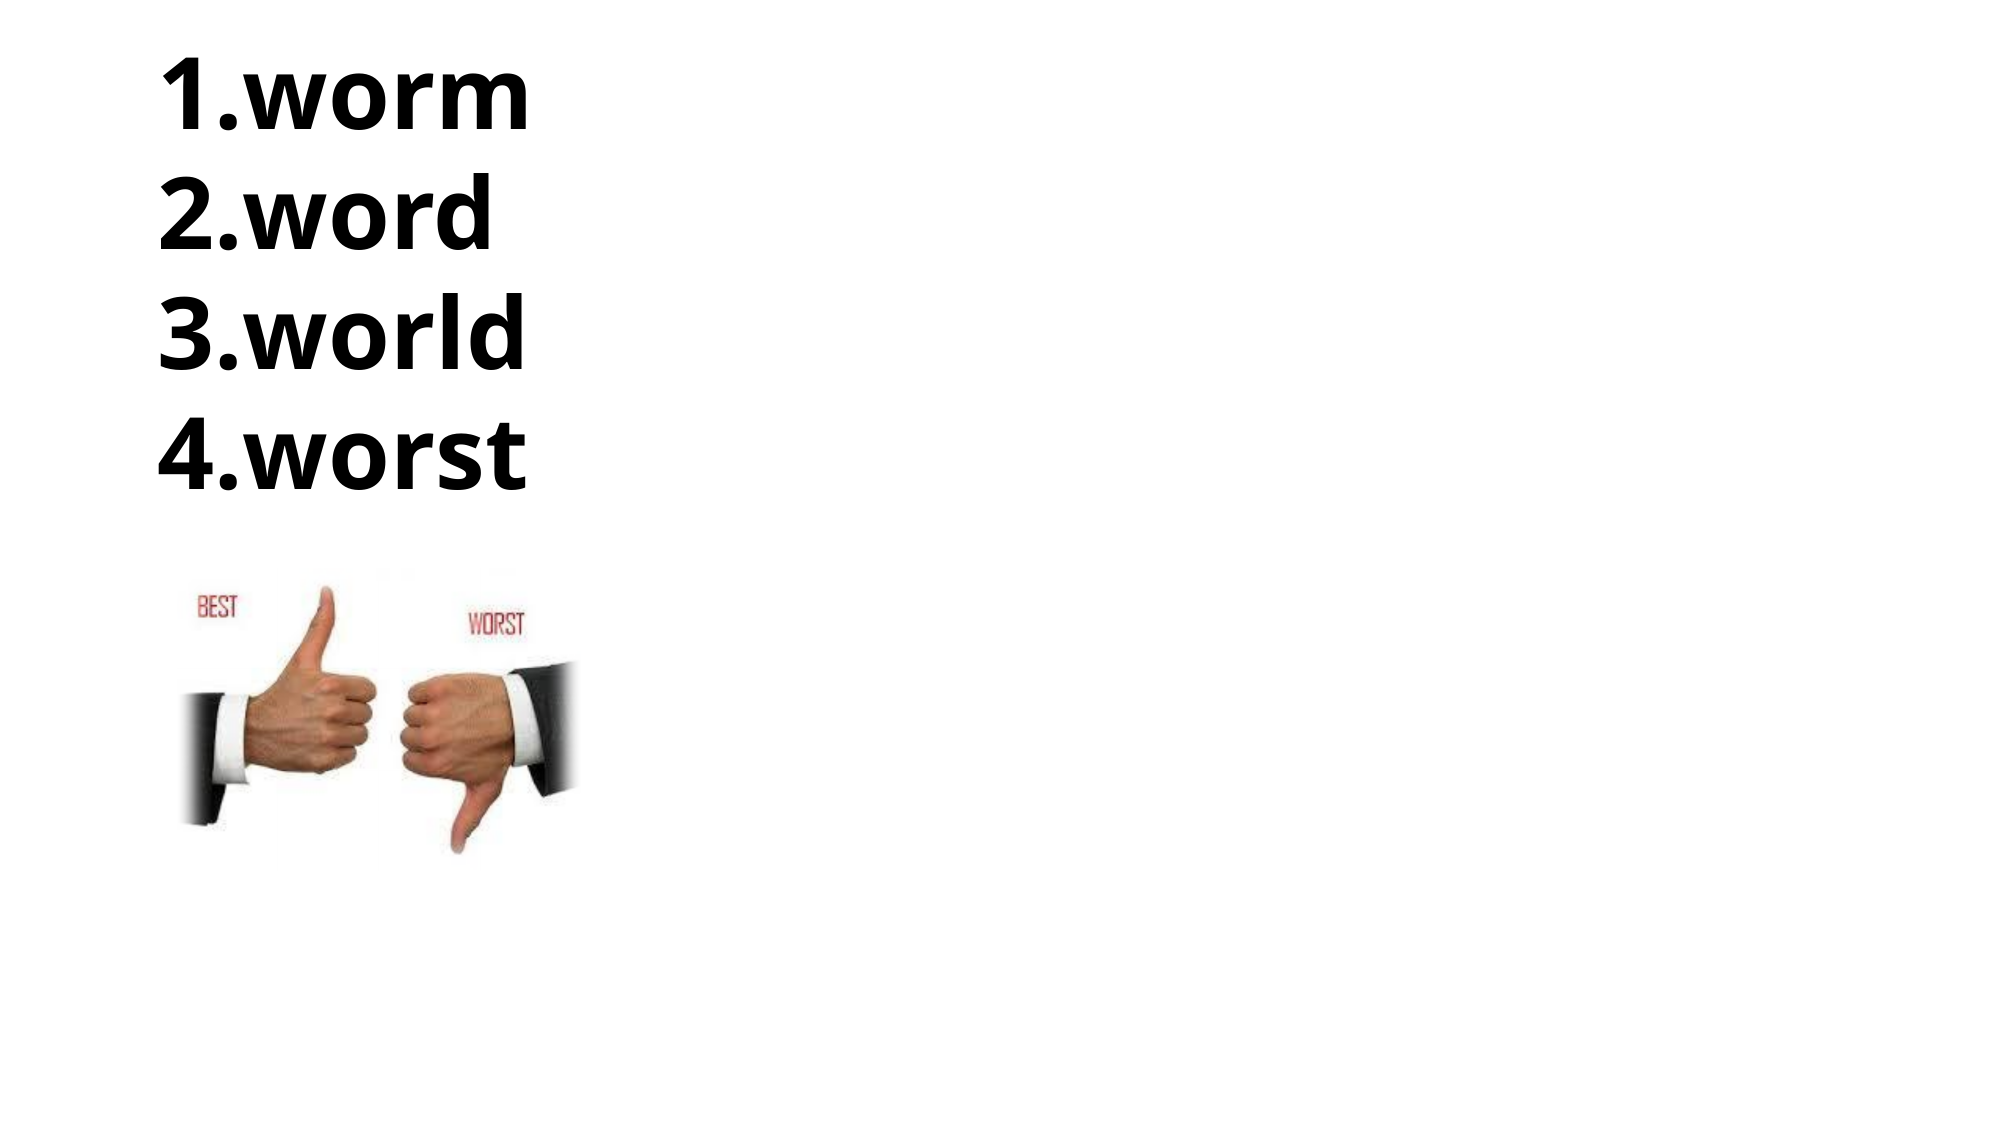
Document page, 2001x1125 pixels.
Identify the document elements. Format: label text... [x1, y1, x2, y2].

picture [176, 567, 582, 872]
text_box worm word world worst [142, 22, 868, 562]
